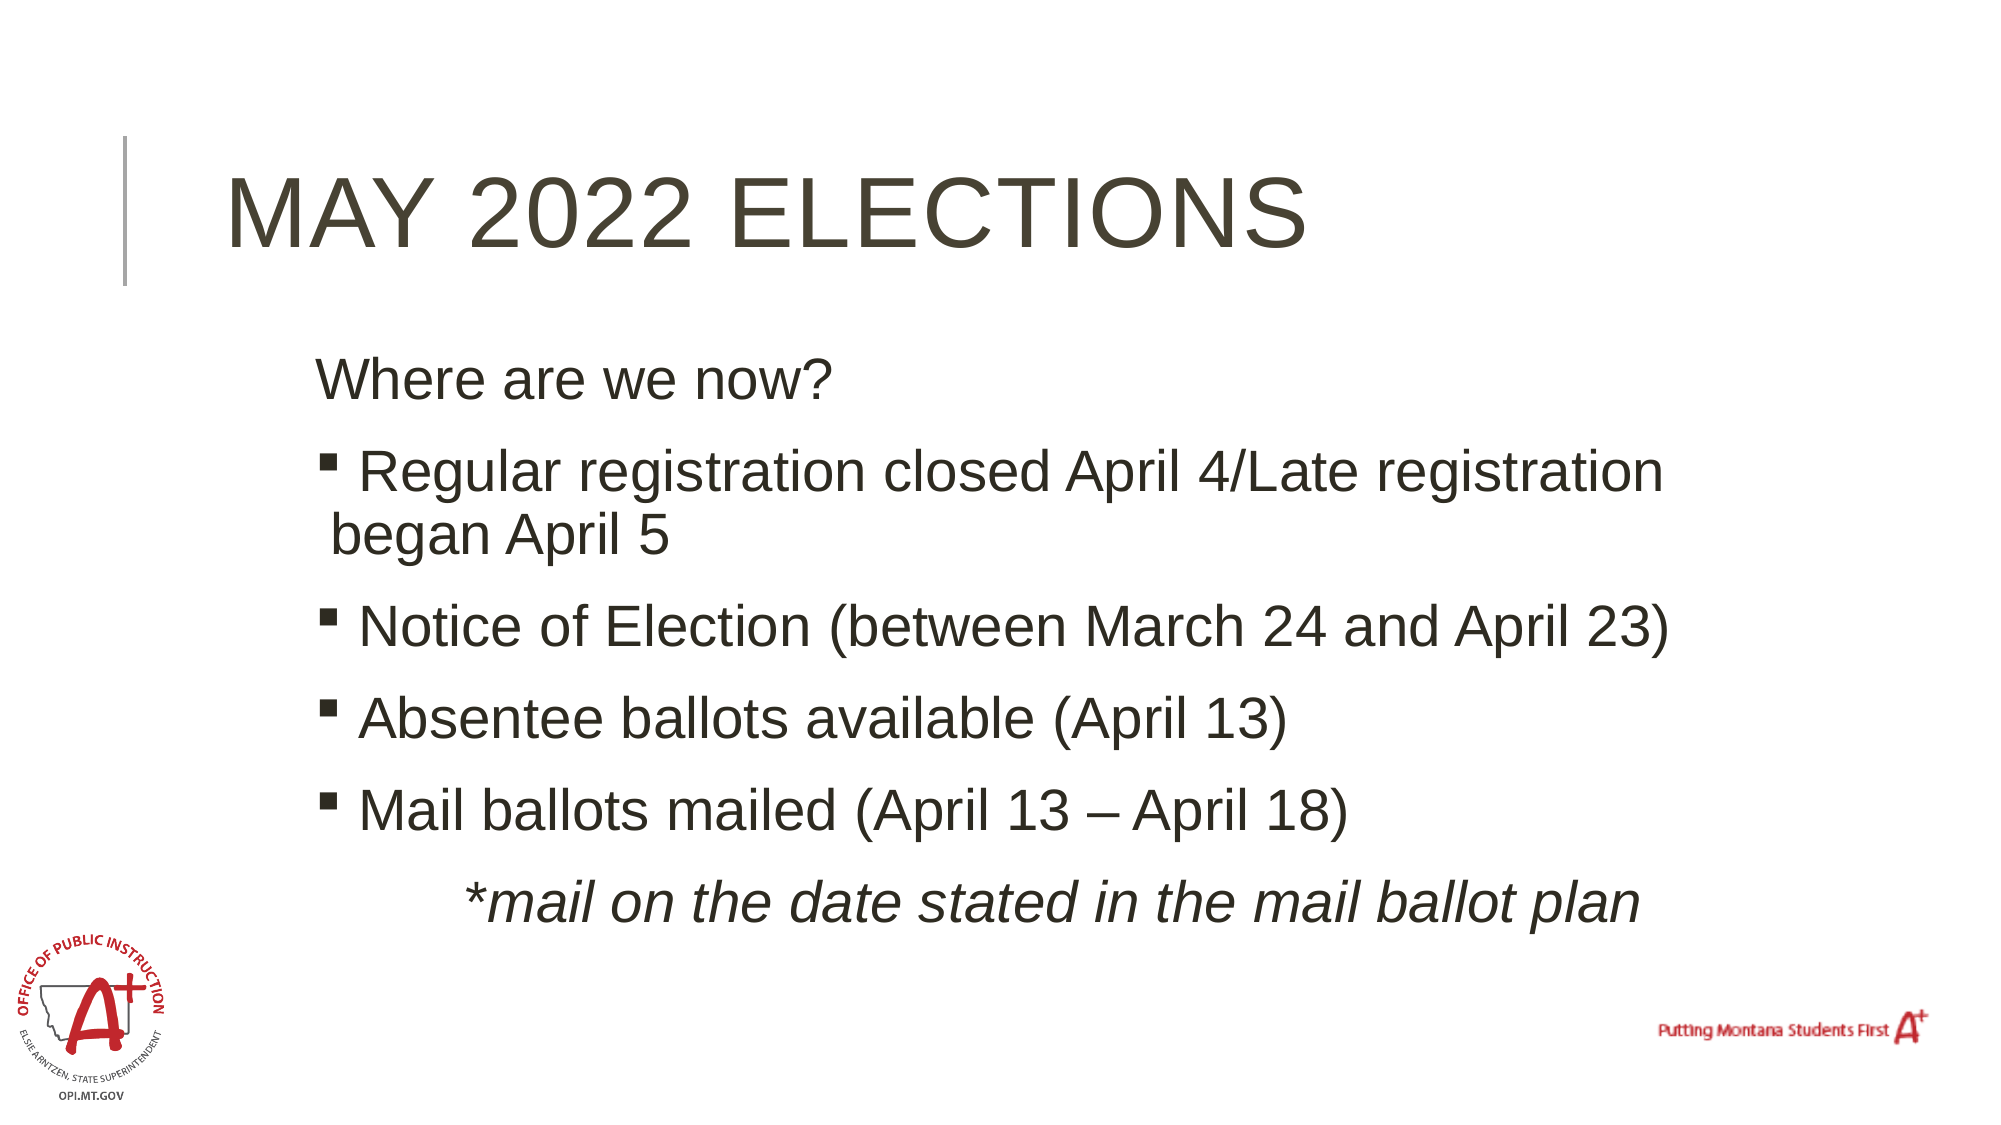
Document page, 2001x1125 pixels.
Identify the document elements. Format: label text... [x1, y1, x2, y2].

picture [1654, 999, 1938, 1054]
list Where are we now? Regular registration closed April 4/Late registration began April 5 Notice of Election (between March 24 and April 23) Absentee ballots available (April 13) Mail ballots mailed (April 13 – April 18) *mail on the date stated in the mail ballot plan [307, 341, 1774, 1050]
picture [0, 931, 176, 1107]
title May 2022 Elections [209, 96, 1805, 342]
